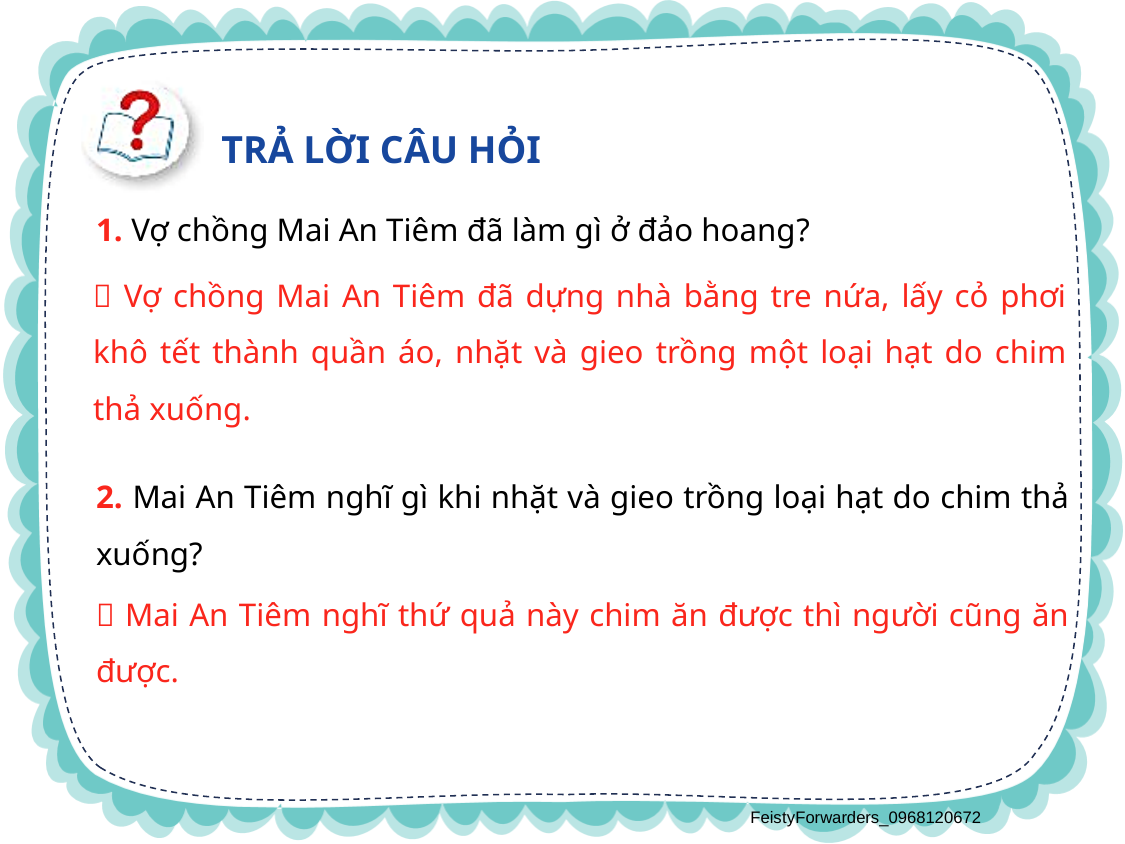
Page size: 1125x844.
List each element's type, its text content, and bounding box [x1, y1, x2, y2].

picture [0, 0, 1125, 844]
text_box 1. Vợ chồng Mai An Tiêm đã làm gì ở đảo hoang? [81, 183, 1086, 255]
text_box  Vợ chồng Mai An Tiêm đã dựng nhà bằng tre nứa, lấy cỏ phơi khô tết thành quần áo, nhặt và gieo trồng một loại hạt do chim thả xuống. [78, 250, 1083, 434]
text_box  Mai An Tiêm nghĩ thứ quả này chim ăn được thì người cũng ăn được. [81, 569, 1086, 697]
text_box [80, 73, 581, 194]
text_box 2. Mai An Tiêm nghĩ gì khi nhặt và gieo trồng loại hạt do chim thả xuống? [81, 451, 1086, 569]
